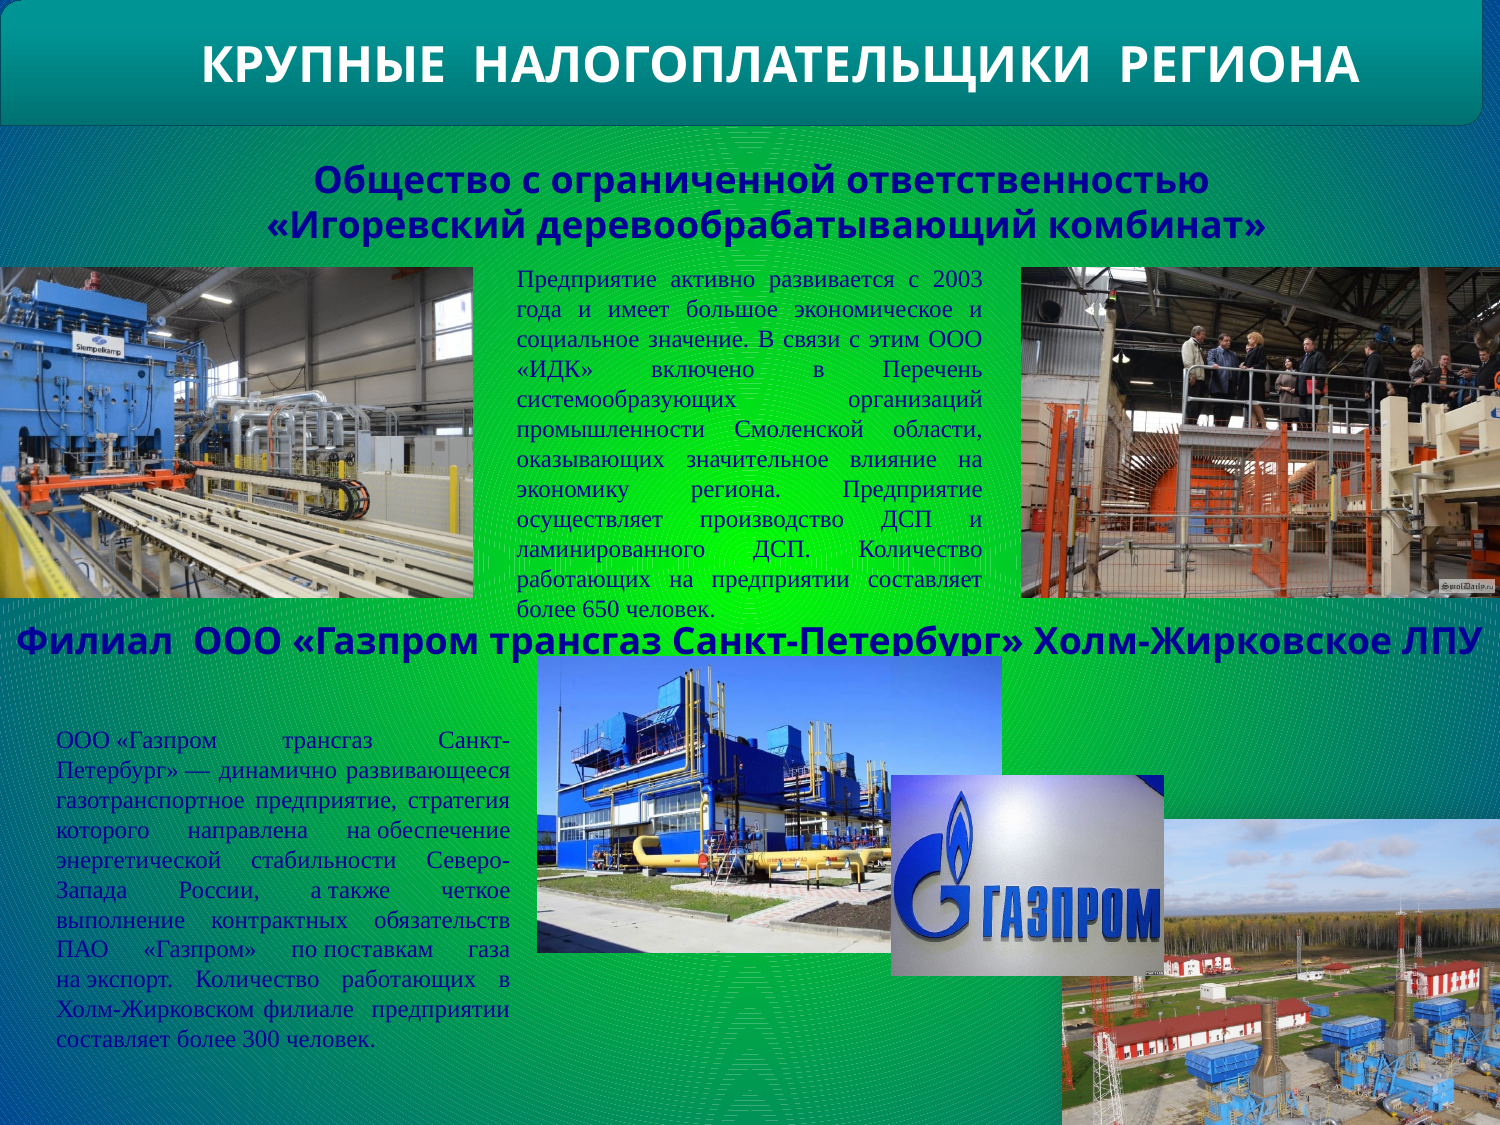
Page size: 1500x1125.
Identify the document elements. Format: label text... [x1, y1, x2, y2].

text_box ООО «Газпром трансгаз Санкт-Петербург» — динамично развивающееся газотранспортное предприятие, стратегия которого направлена на обеспечение энергетической стабильности Северо-Запада России, а также четкое выполнение контрактных обязательств ПАО «Газпром» по поставкам газа на экспорт. Количество работающих в Холм-Жирковском филиале предприятии составляет более 300 человек. [41, 716, 526, 1061]
text_box Филиал ООО «Газпром трансгаз Санкт-Петербург» Холм-Жирковское ЛПУ МГ [0, 609, 1500, 715]
picture [537, 656, 1500, 1125]
text_box КРУПНЫЕ НАЛОГОПЛАТЕЛЬЩИКИ РЕГИОНА [0, 0, 1483, 126]
picture [1020, 266, 1500, 599]
picture [0, 266, 473, 599]
text_box Предприятие активно развивается с 2003 года и имеет большое экономическое и социальное значение. В связи с этим ООО «ИДК» включено в Перечень системообразующих организаций промышленности Смоленской области, оказывающих значительное влияние на экономику региона. Предприятие осуществляет производство ДСП и ламинированного ДСП. Количество работающих на предприятии составляет более 650 человек. [501, 255, 999, 630]
chart [897, 983, 913, 987]
text_box Общество с ограниченной ответственностью «Игоревский деревообрабатывающий комбинат» [53, 148, 1471, 254]
